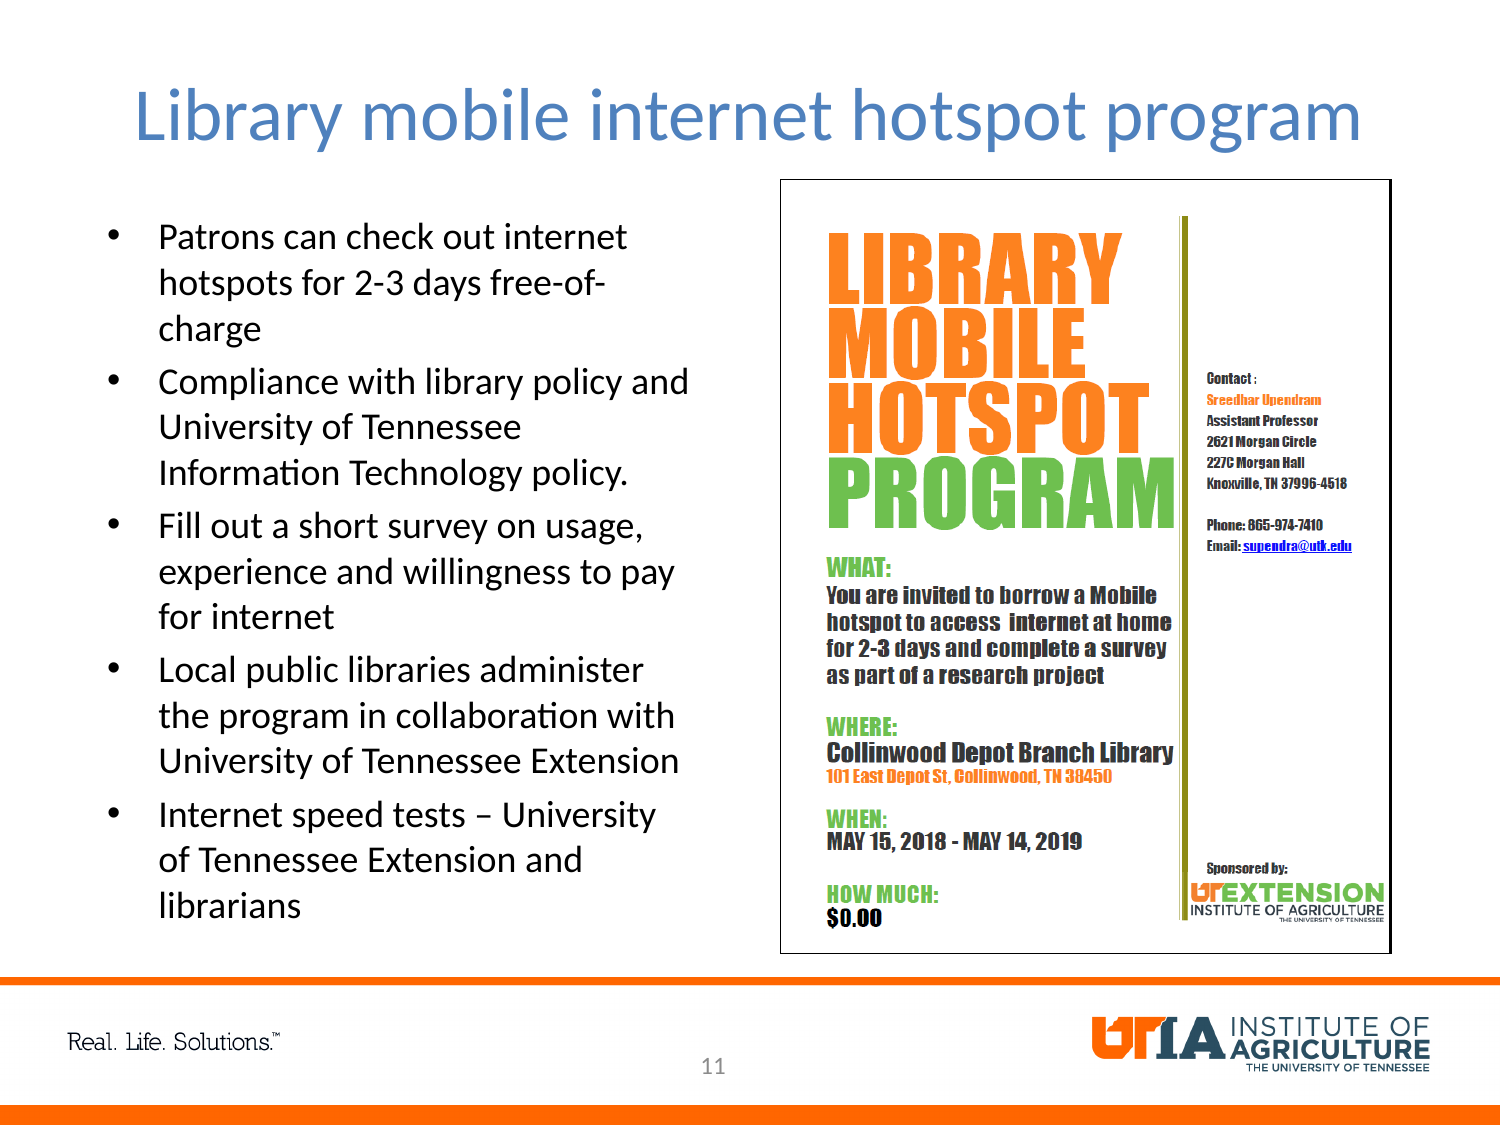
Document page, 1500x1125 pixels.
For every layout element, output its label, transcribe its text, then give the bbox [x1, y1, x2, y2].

picture [780, 179, 1392, 954]
picture [0, 977, 1500, 1125]
slide_number 11 [538, 1034, 889, 1095]
list Patrons can check out internet hotspots for 2-3 days free-of-charge Compliance with library policy and University of Tennessee Information Technology policy. Fill out a short survey on usage, experience and willingness to pay for internet Local public libraries administer the program in collaboration with University of Tennessee Extension Internet speed tests – University of Tennessee Extension and librarians [92, 204, 709, 947]
title Library mobile internet hotspot program [75, 16, 1425, 205]
